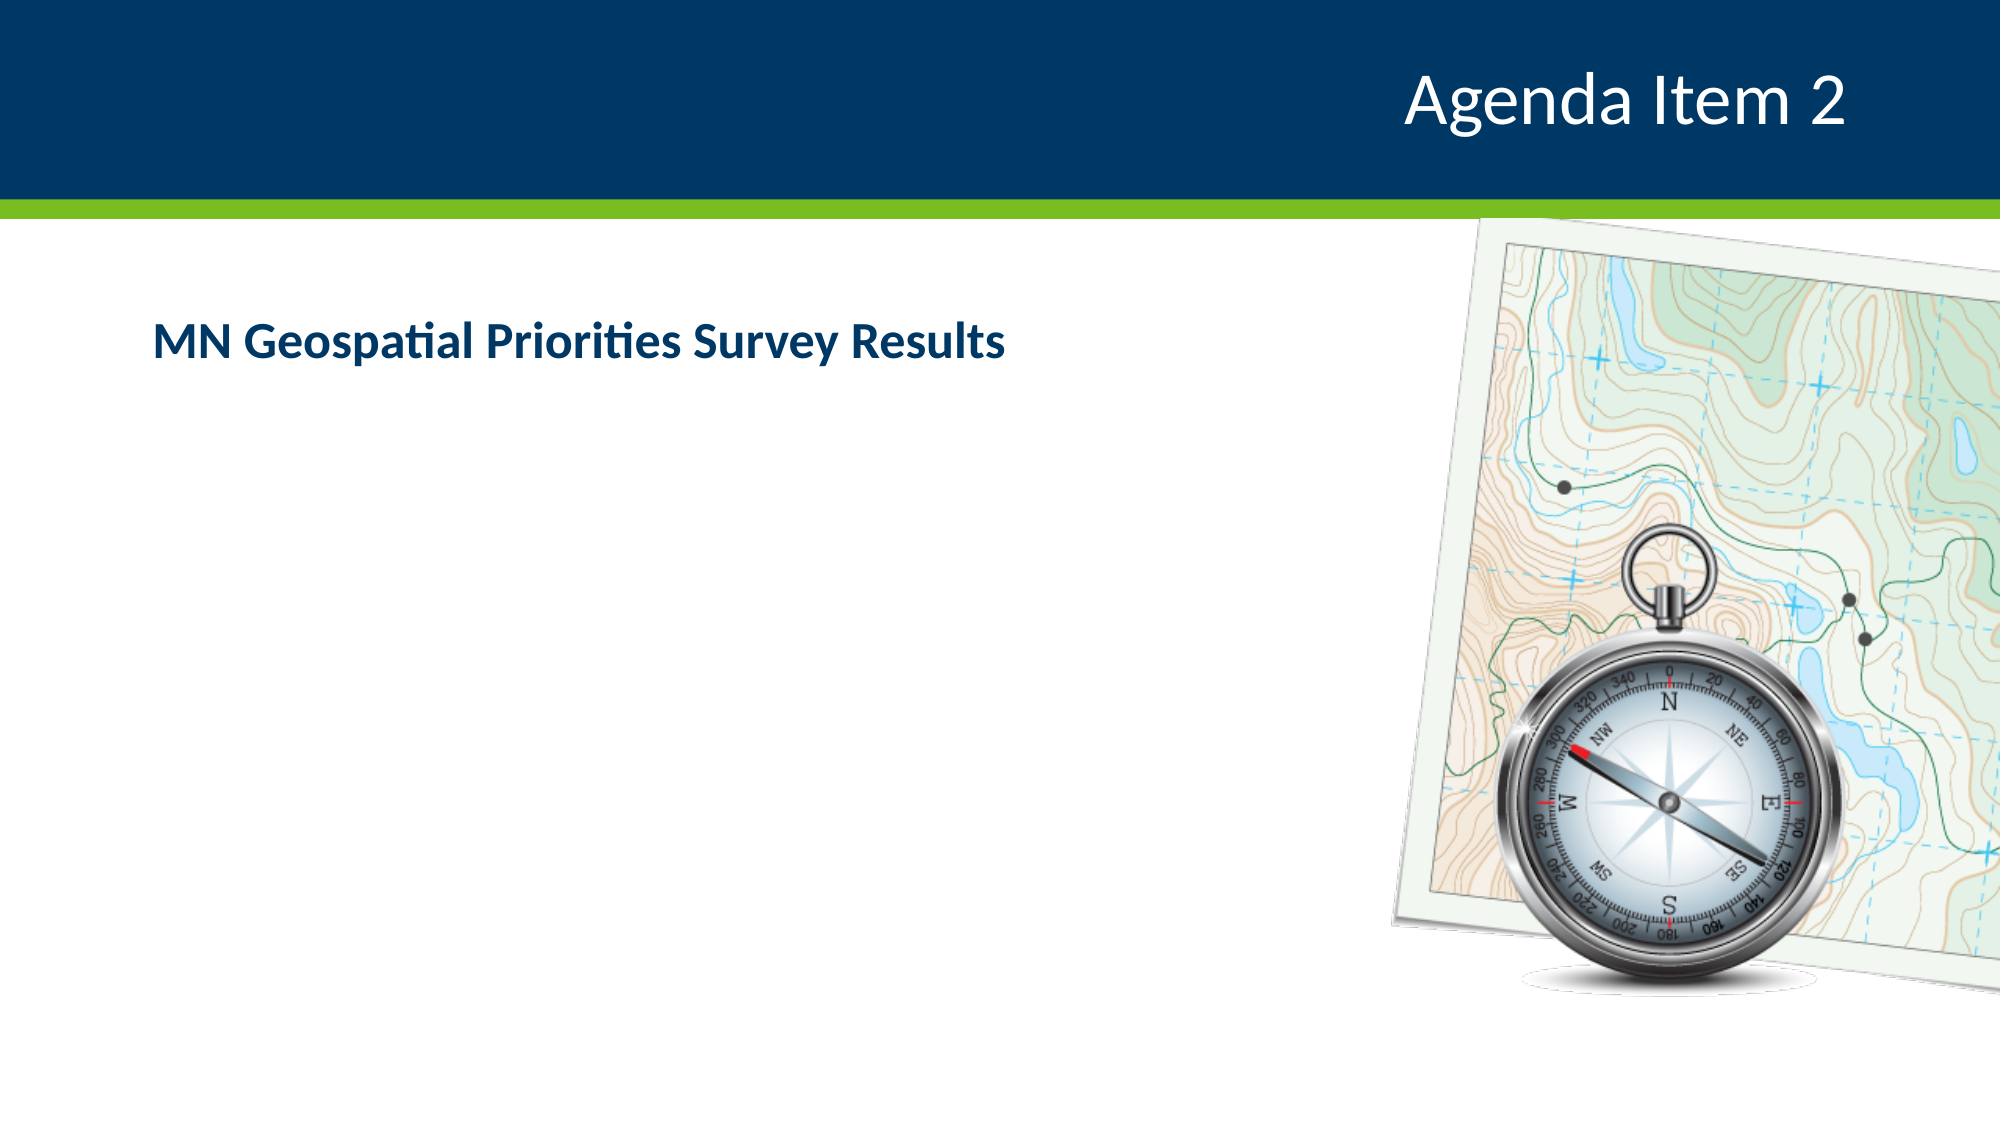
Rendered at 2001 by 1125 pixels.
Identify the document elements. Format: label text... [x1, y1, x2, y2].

list MN Geospatial Priorities Survey Results [137, 299, 1342, 1014]
picture [1370, 218, 2000, 1006]
title Agenda Item 2 [137, 24, 1863, 175]
